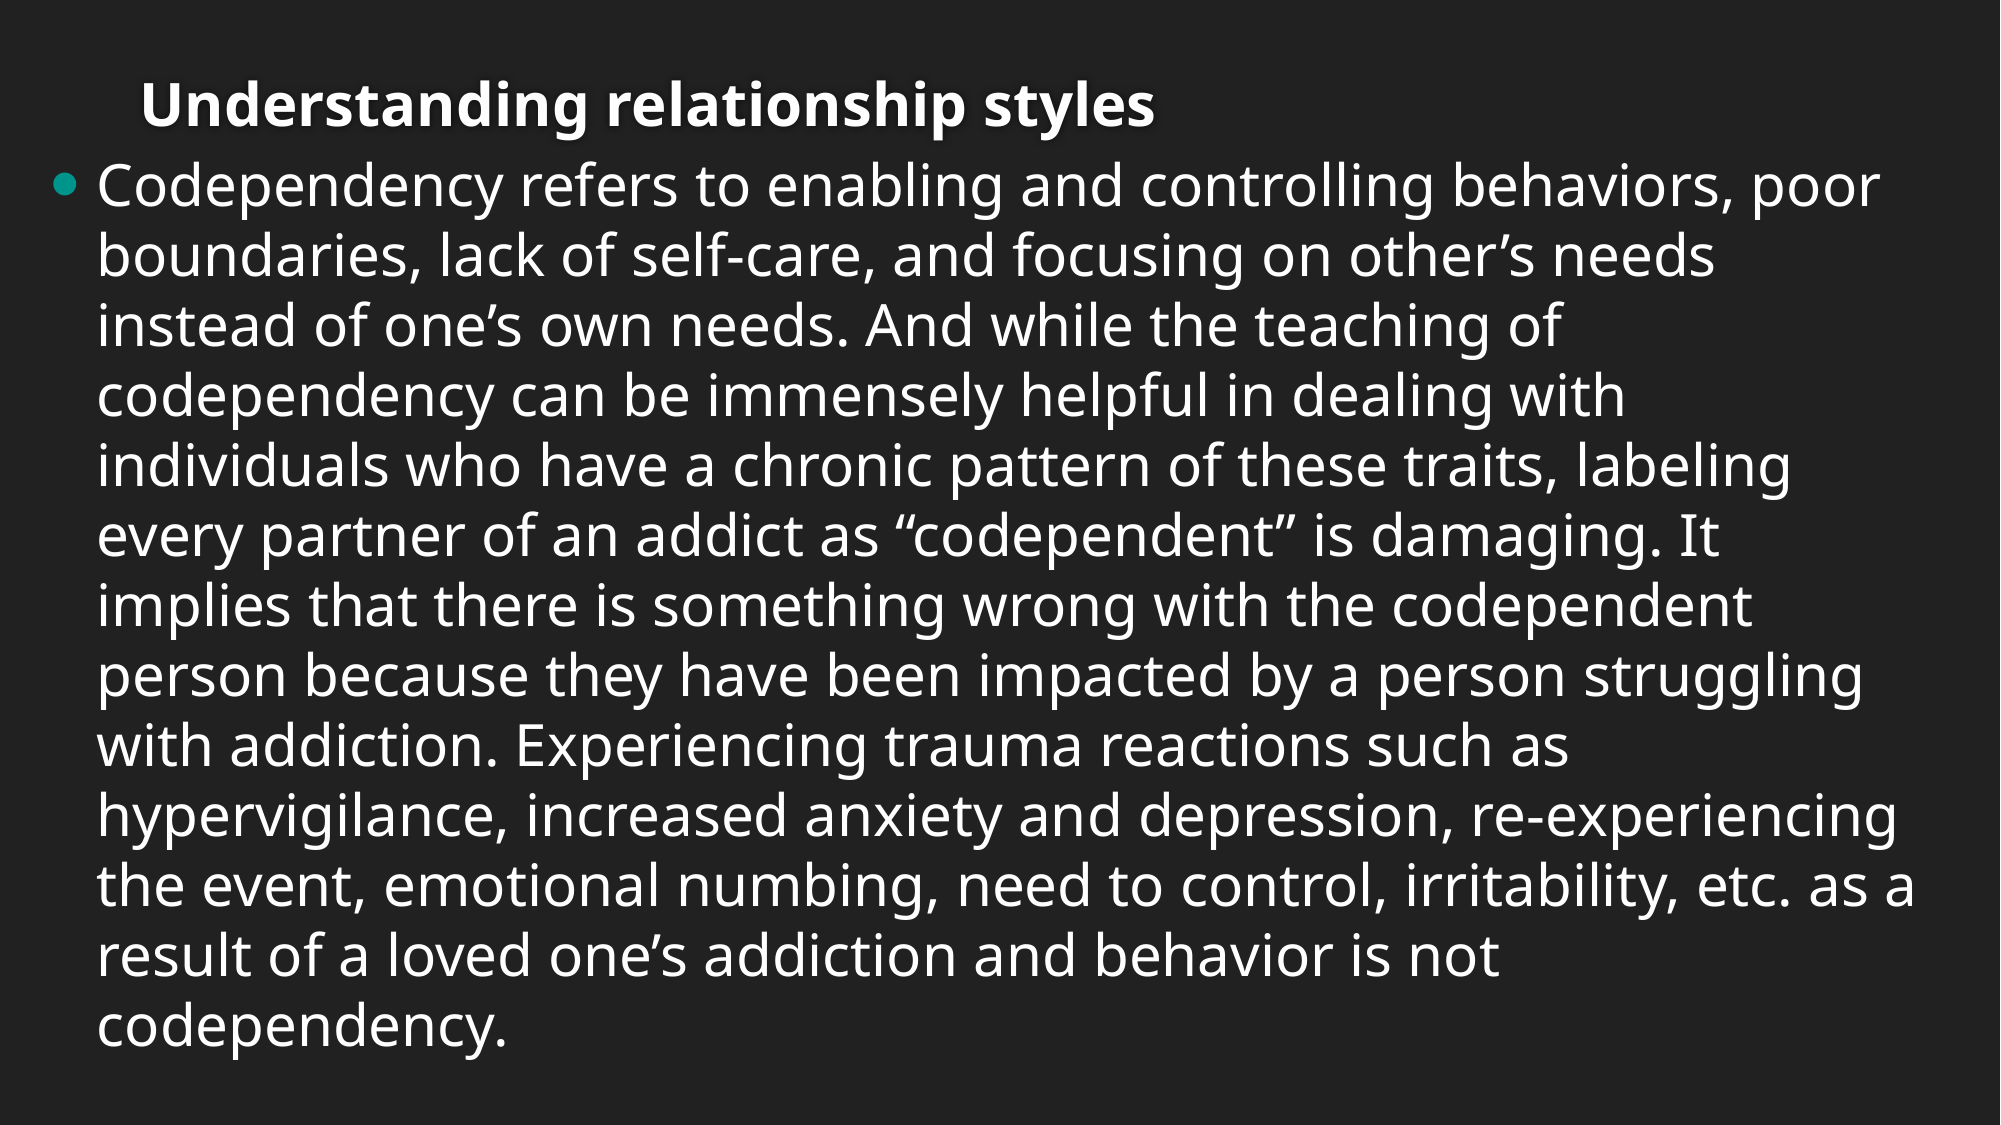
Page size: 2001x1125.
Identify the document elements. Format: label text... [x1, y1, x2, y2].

text_box Codependency refers to enabling and controlling behaviors, poor boundaries, lack of self-care, and focusing on other’s needs instead of one’s own needs. And while the teaching of codependency can be immensely helpful in dealing with individuals who have a chronic pattern of these traits, labeling every partner of an addict as “codependent” is damaging. It implies that there is something wrong with the codependent person because they have been impacted by a person struggling with addiction. Experiencing trauma reactions such as hypervigilance, increased anxiety and depression, re-experiencing the event, emotional numbing, need to control, irritability, etc. as a result of a loved one’s addiction and behavior is not codependency. [34, 221, 1936, 1067]
title Understanding relationship styles [124, 58, 1830, 146]
